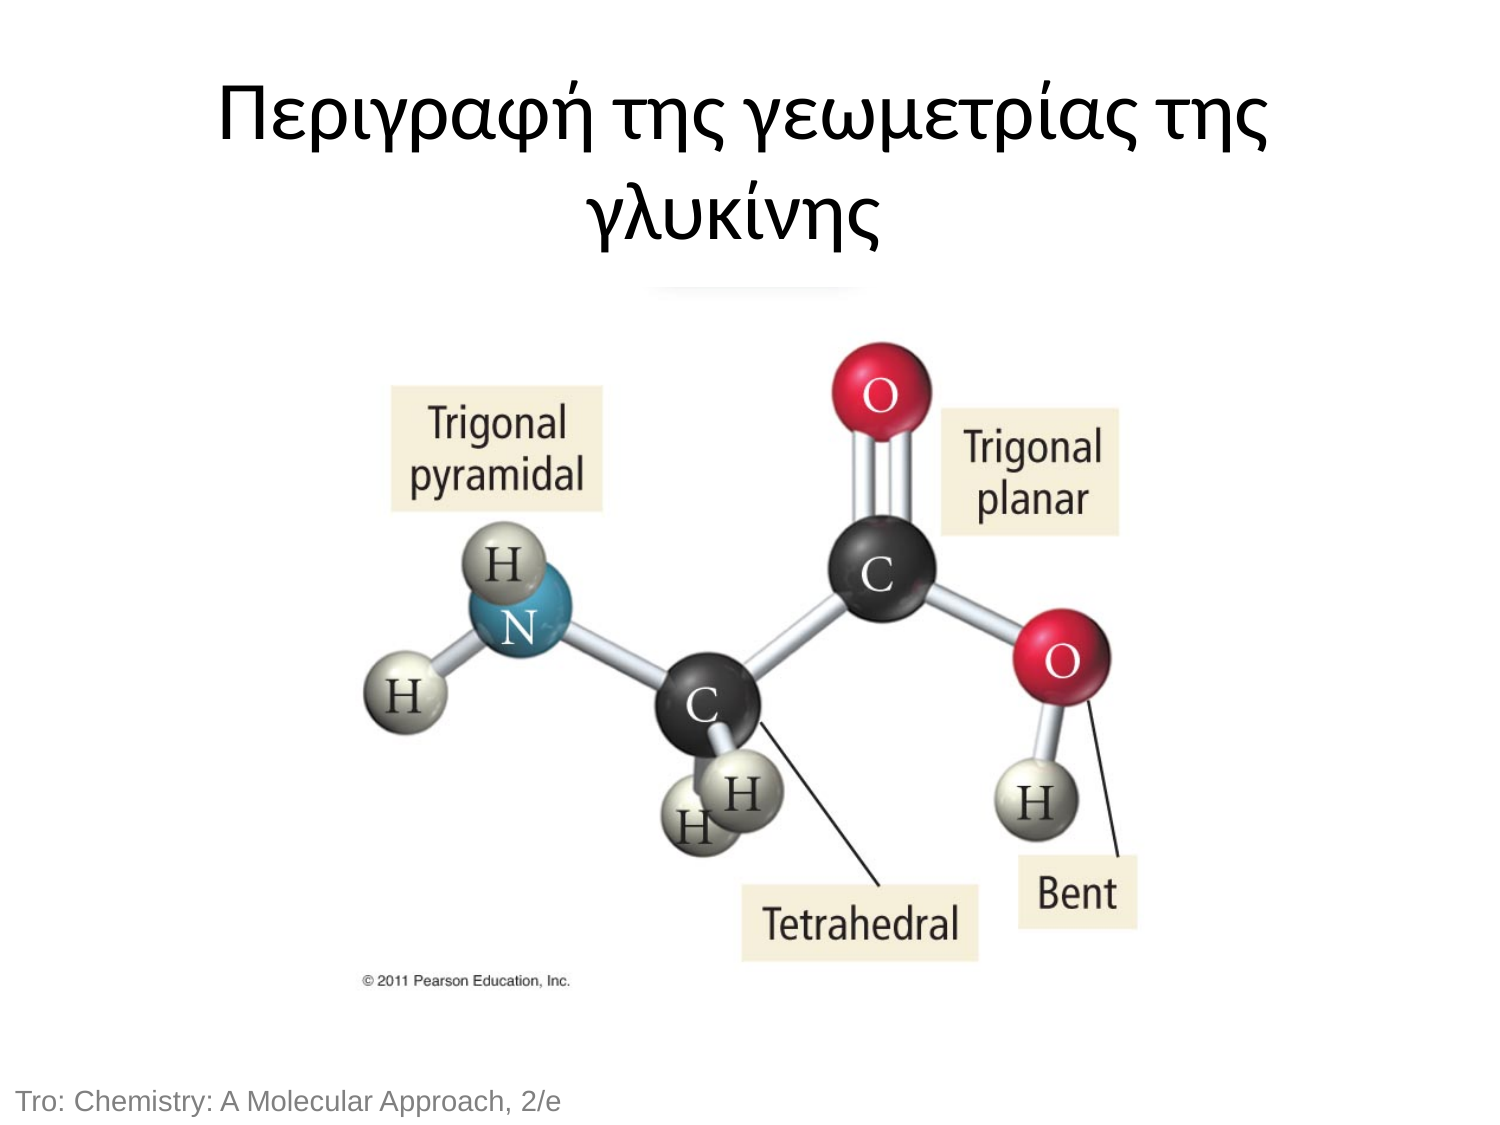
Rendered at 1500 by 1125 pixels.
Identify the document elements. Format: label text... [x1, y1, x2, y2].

text_box Tro: Chemistry: A Molecular Approach, 2/e [0, 1074, 588, 1125]
picture [355, 287, 1175, 1000]
text_box Περιγραφή της γεωμετρίας της γλυκίνης [50, 62, 1438, 250]
